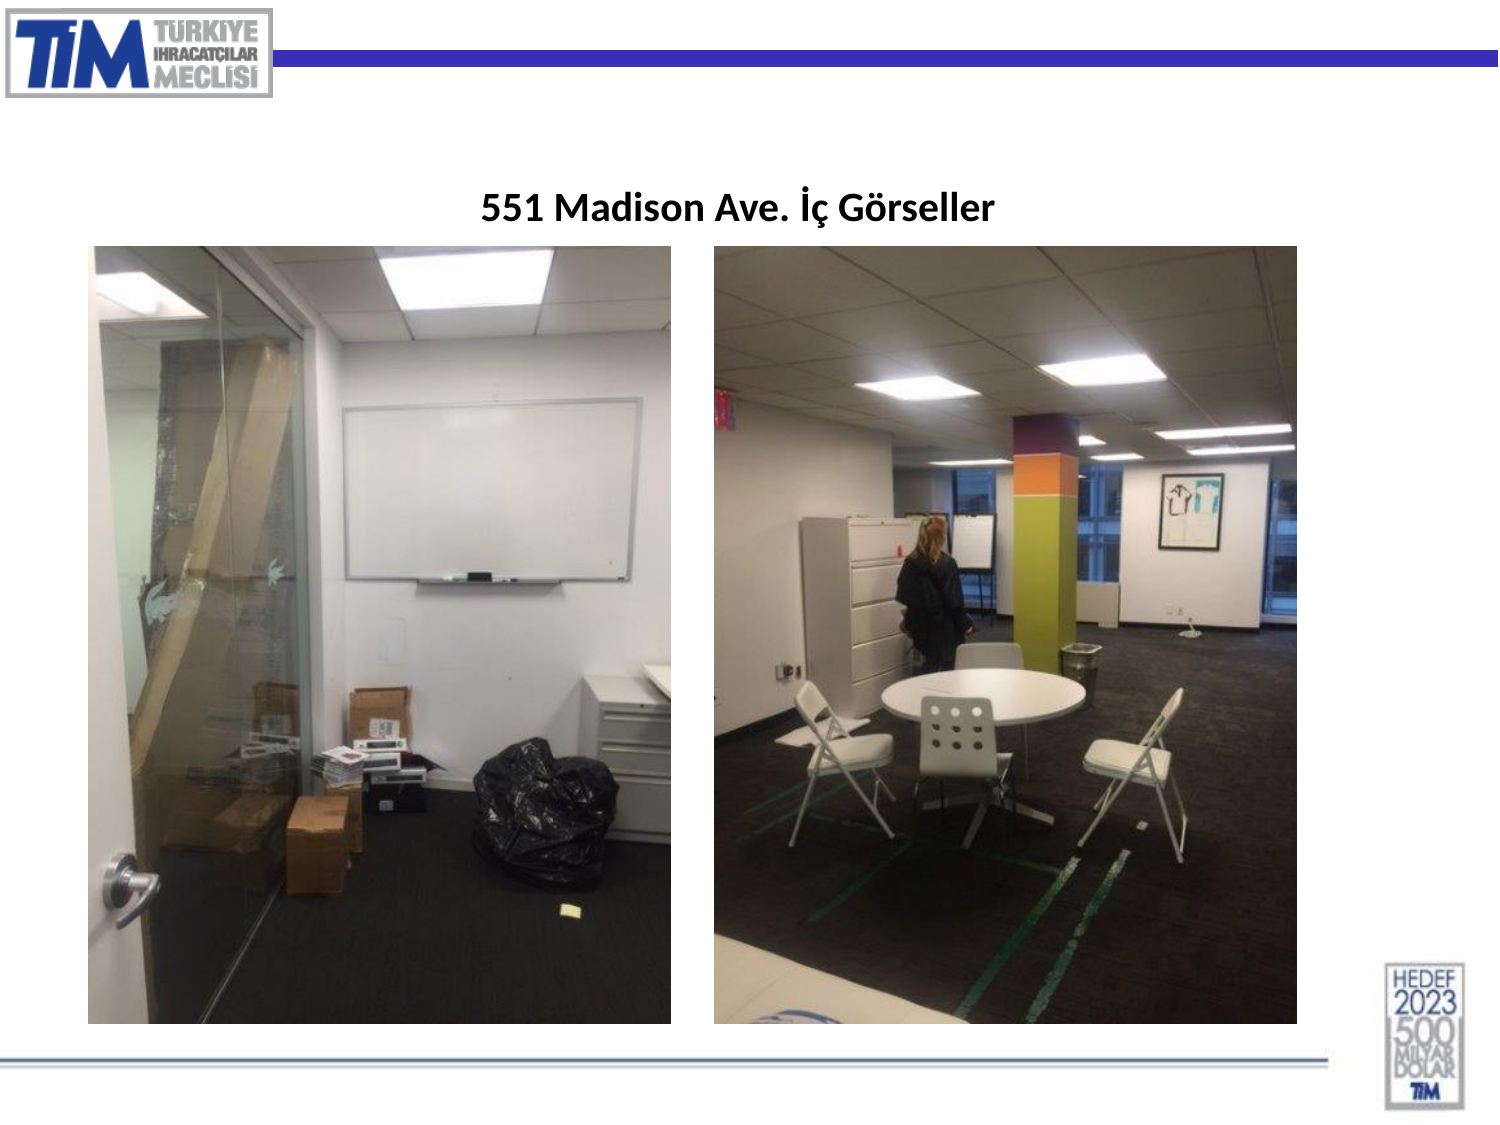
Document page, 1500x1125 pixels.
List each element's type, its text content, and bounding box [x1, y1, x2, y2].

picture [0, 246, 1500, 1125]
text_box 551 Madison Ave. İç Görseller [342, 172, 1134, 238]
picture [5, 8, 273, 98]
